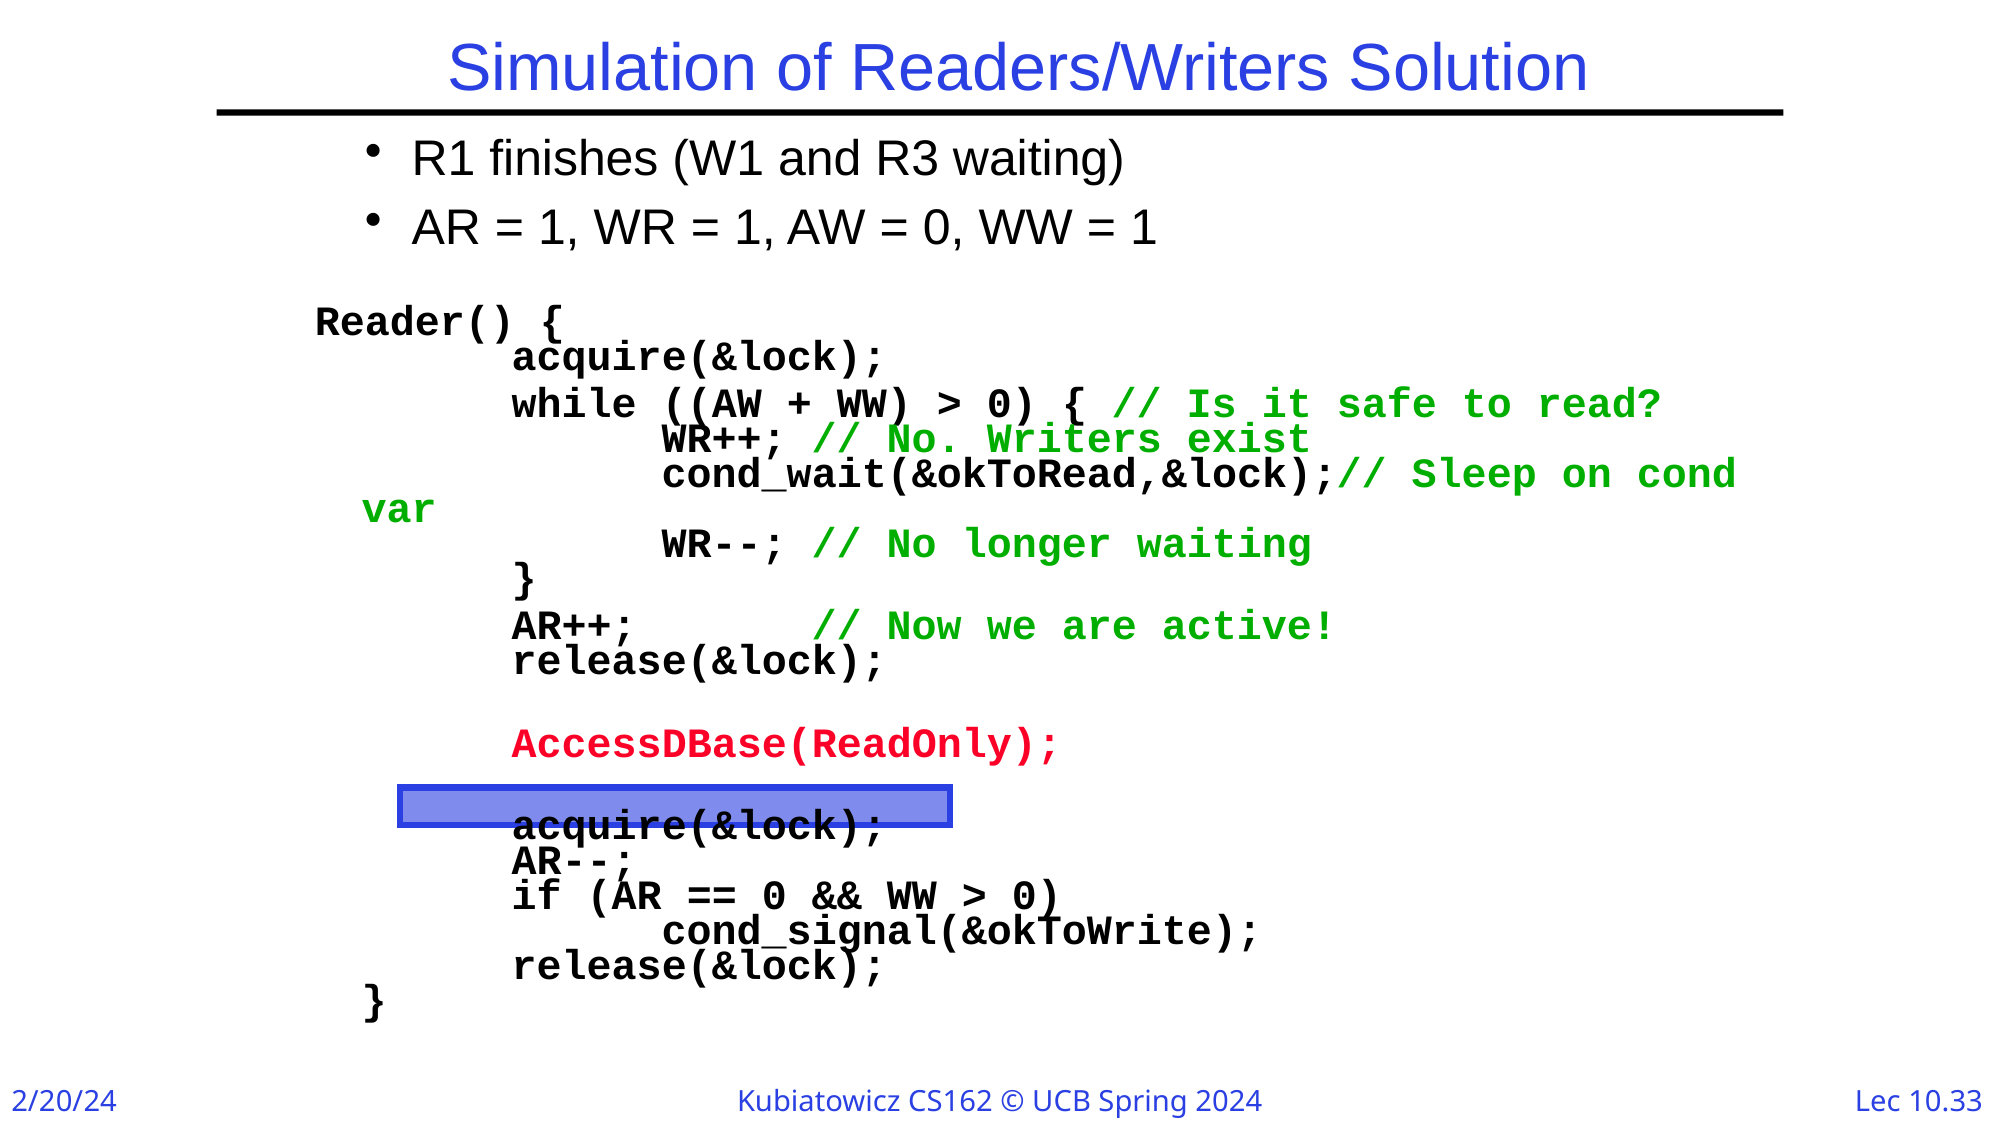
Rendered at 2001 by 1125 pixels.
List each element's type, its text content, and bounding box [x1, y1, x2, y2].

list R1 finishes (W1 and R3 waiting) AR = 1, WR = 1, AW = 0, WW = 1 [350, 125, 1650, 299]
title Simulation of Readers/Writers Solution [337, 24, 1700, 113]
text_box Reader() { acquire(&lock); while ((AW + WW) > 0) { // Is it safe to read? WR++; // No. Writers exist cond_wait(&okToRead,&lock);// Sleep on cond var WR--; // No longer waiting } AR++; // Now we are active! release(&lock); AccessDBase(ReadOnly); acquire(&lock); AR--; if (AR == 0 && WW > 0) cond_signal(&okToWrite); release(&lock); } [299, 299, 1788, 1013]
